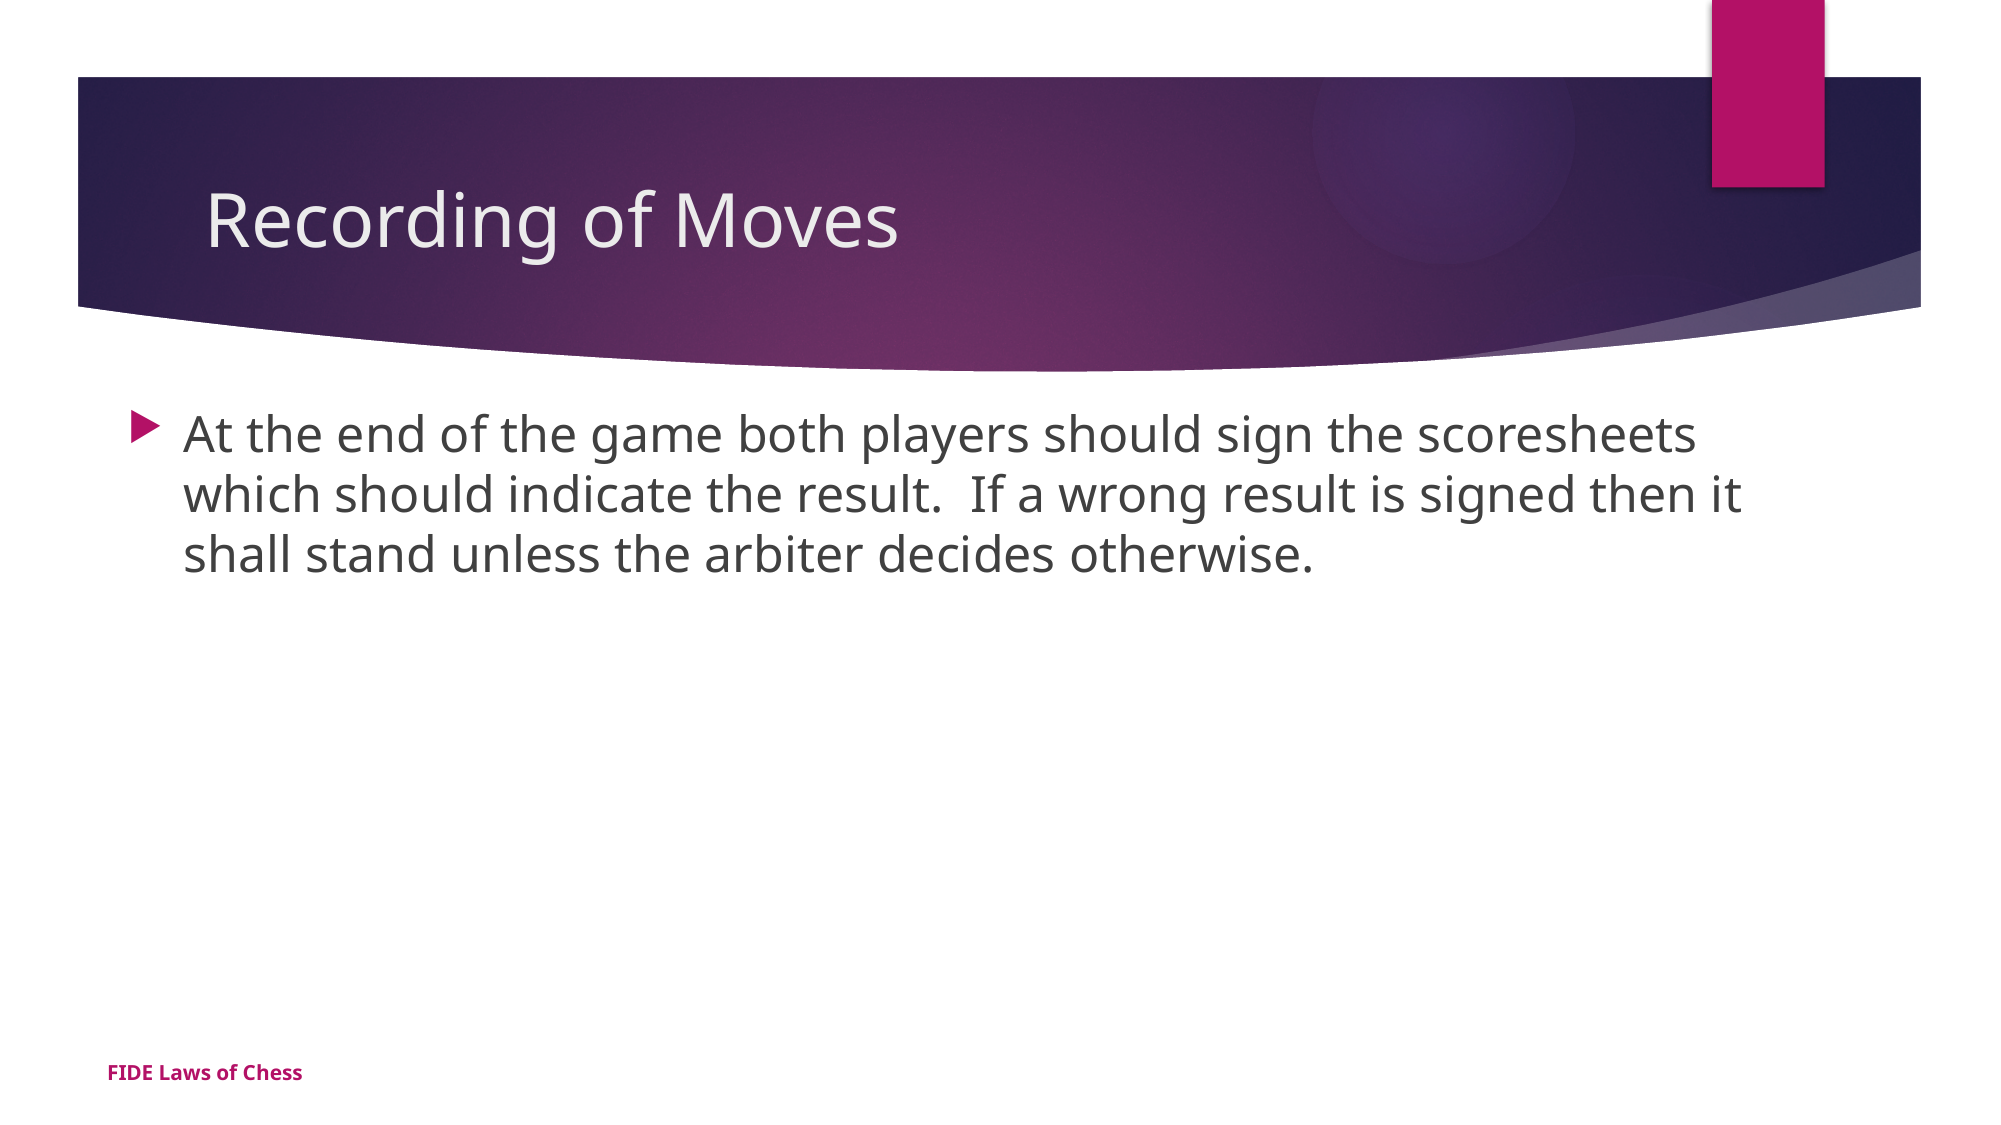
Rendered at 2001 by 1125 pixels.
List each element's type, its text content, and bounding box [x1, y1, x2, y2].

title Recording of Moves [189, 159, 1627, 276]
footer FIDE Laws of Chess [92, 1048, 726, 1099]
list At the end of the game both players should sign the scoresheets which should indicate the result. If a wrong result is signed then it shall stand unless the arbiter decides otherwise. [112, 394, 1818, 882]
